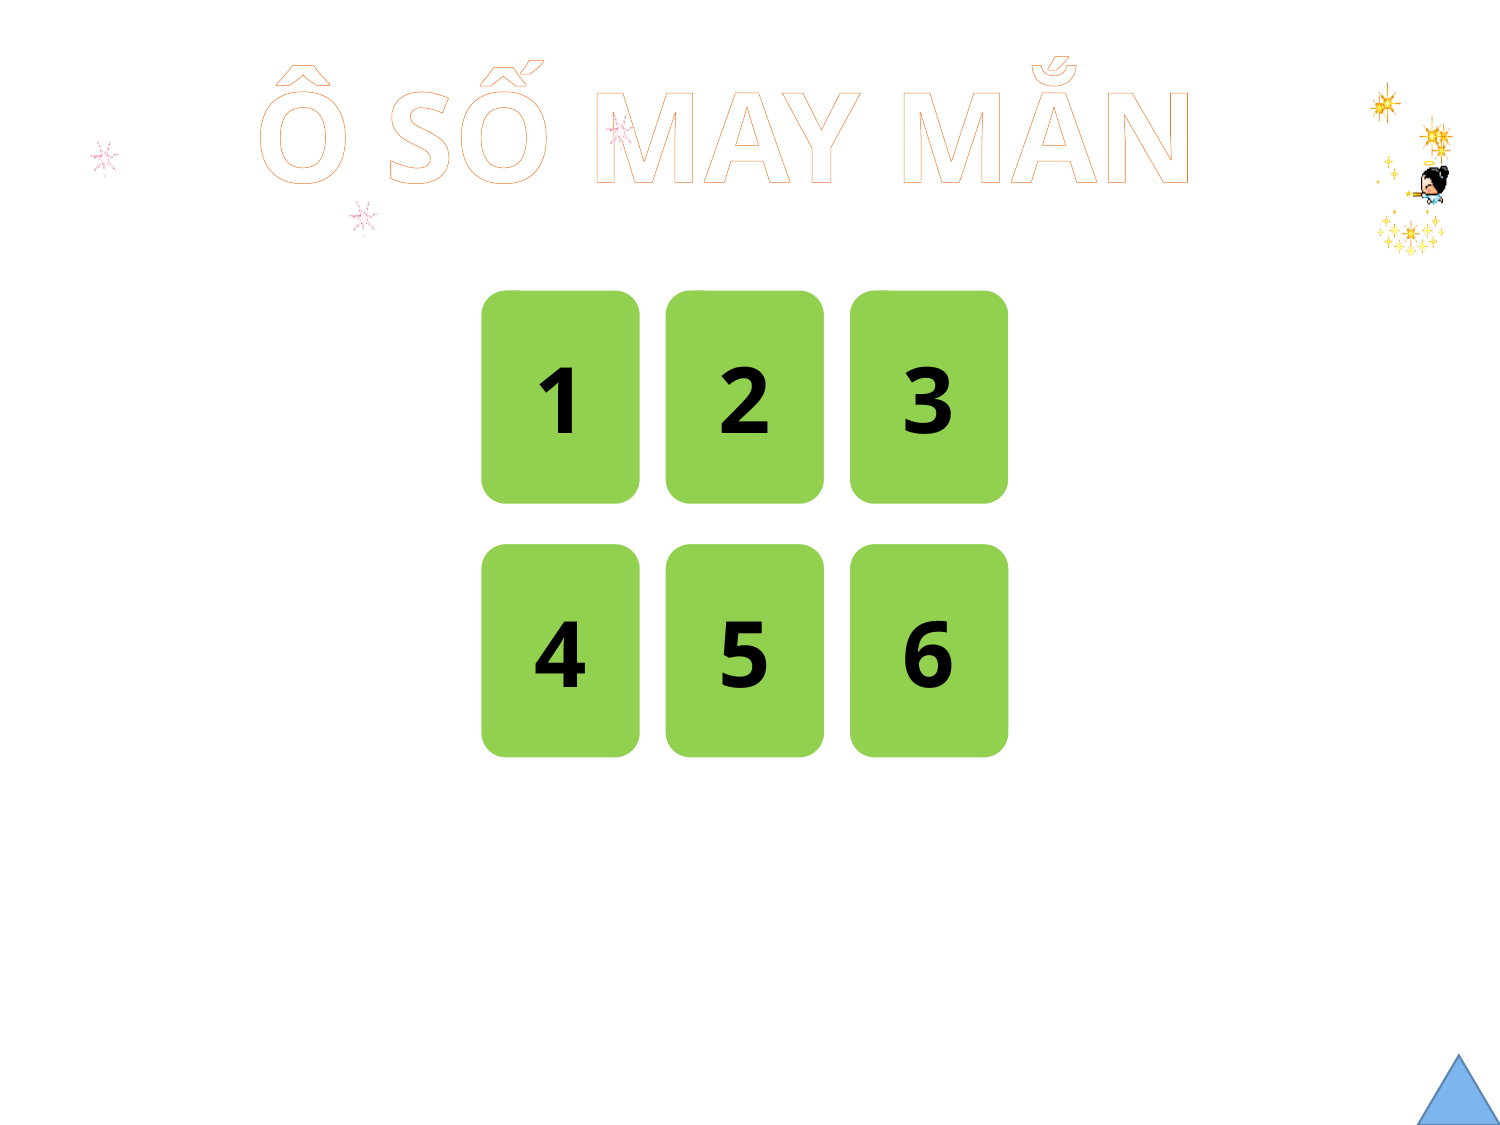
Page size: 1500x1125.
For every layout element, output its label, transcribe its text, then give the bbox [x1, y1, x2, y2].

picture [1367, 78, 1455, 274]
text_box 3 [845, 286, 1013, 508]
text_box Ô SỐ MAY MẮN [49, 49, 1403, 215]
text_box 1 [477, 286, 644, 508]
text_box 6 [845, 539, 1013, 762]
text_box 5 [661, 539, 829, 762]
picture [348, 198, 410, 270]
picture [605, 111, 667, 184]
text_box 2 [661, 286, 829, 508]
picture [89, 138, 151, 211]
text_box 4 [477, 539, 644, 762]
text_box [1416, 1053, 1500, 1125]
